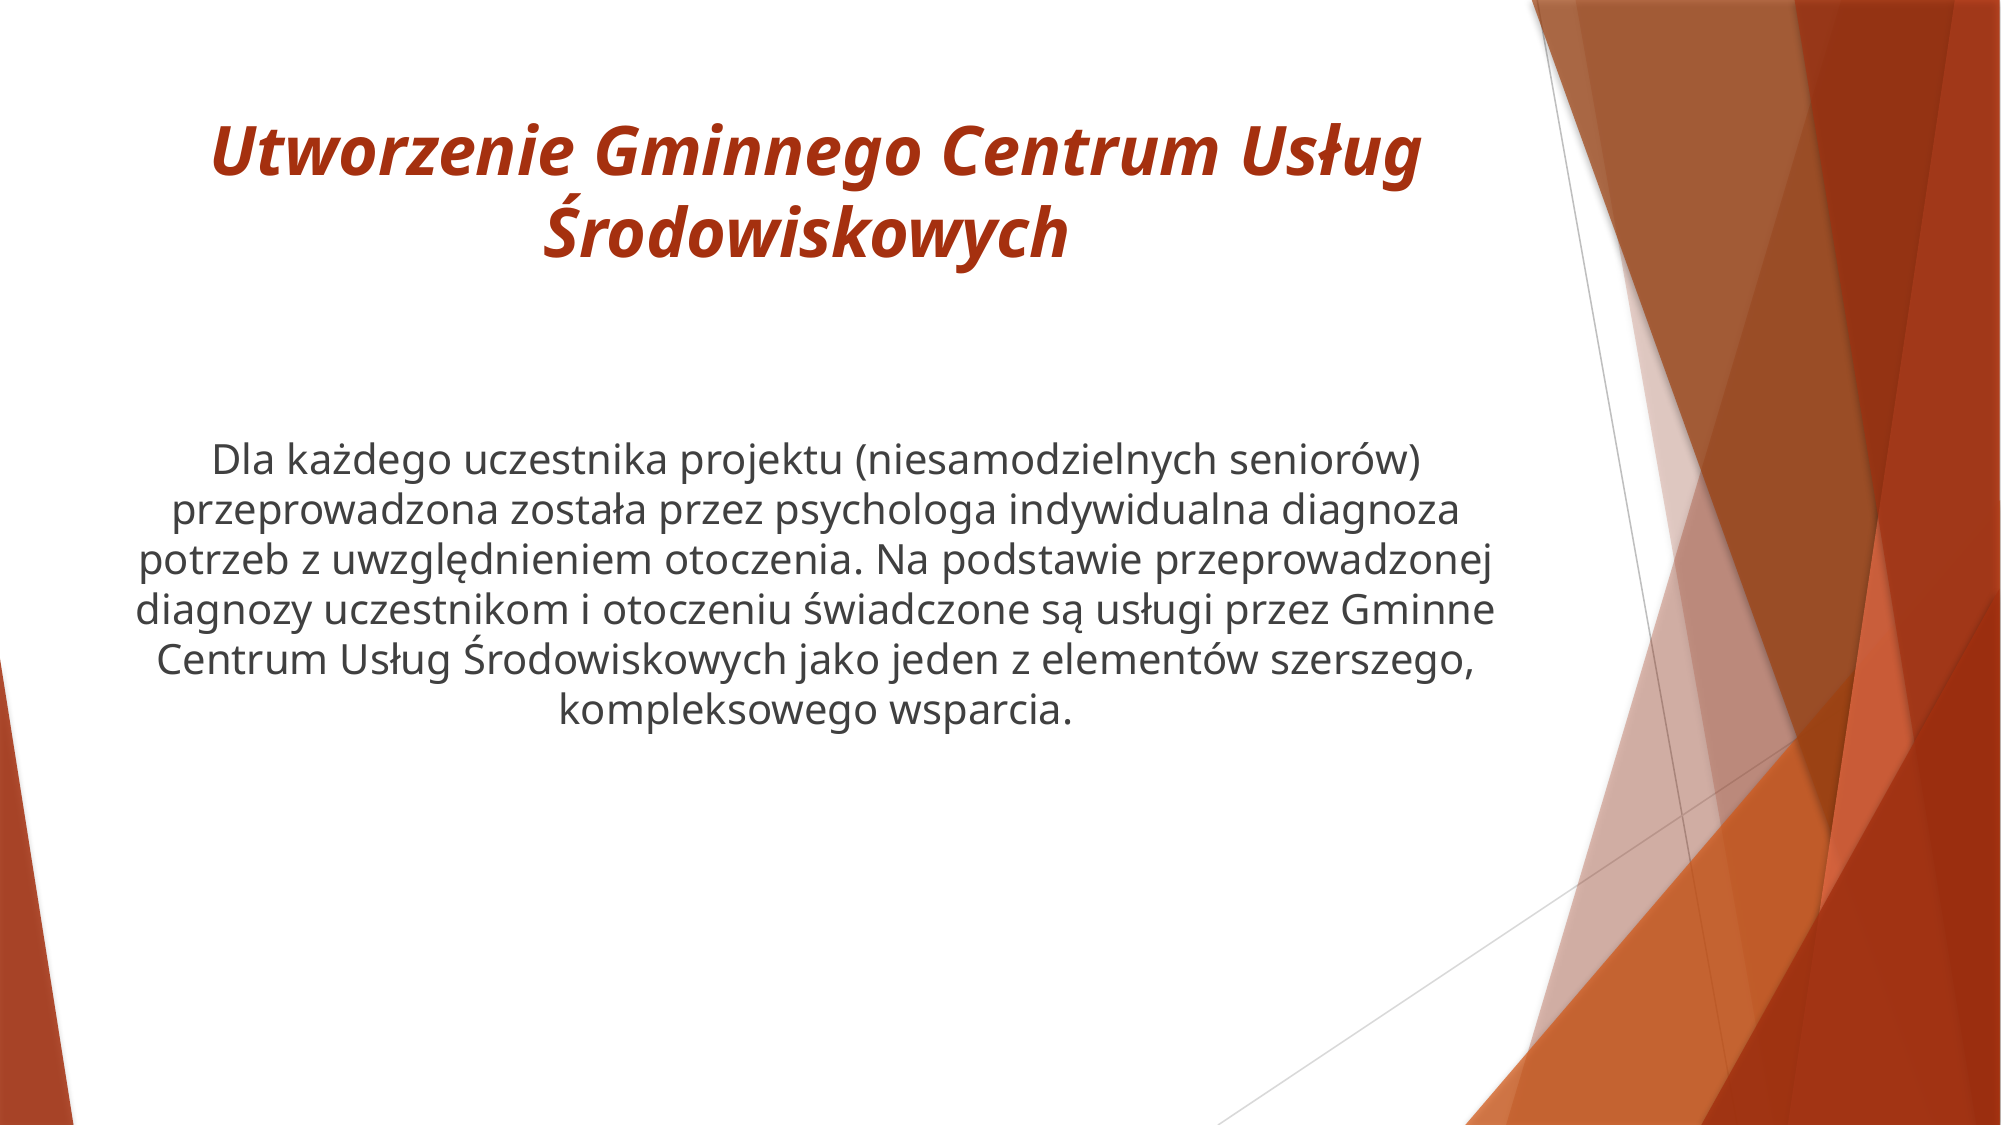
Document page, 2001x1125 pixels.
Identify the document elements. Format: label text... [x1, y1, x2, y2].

title Utworzenie Gminnego Centrum Usług Środowiskowych [111, 99, 1522, 354]
list Dla każdego uczestnika projektu (niesamodzielnych seniorów) przeprowadzona została przez psychologa indywidualna diagnoza potrzeb z uwzględnieniem otoczenia. Na podstawie przeprowadzonej diagnozy uczestnikom i otoczeniu świadczone są usługi przez Gminne Centrum Usług Środowiskowych jako jeden z elementów szerszego, kompleksowego wsparcia. [111, 354, 1522, 992]
